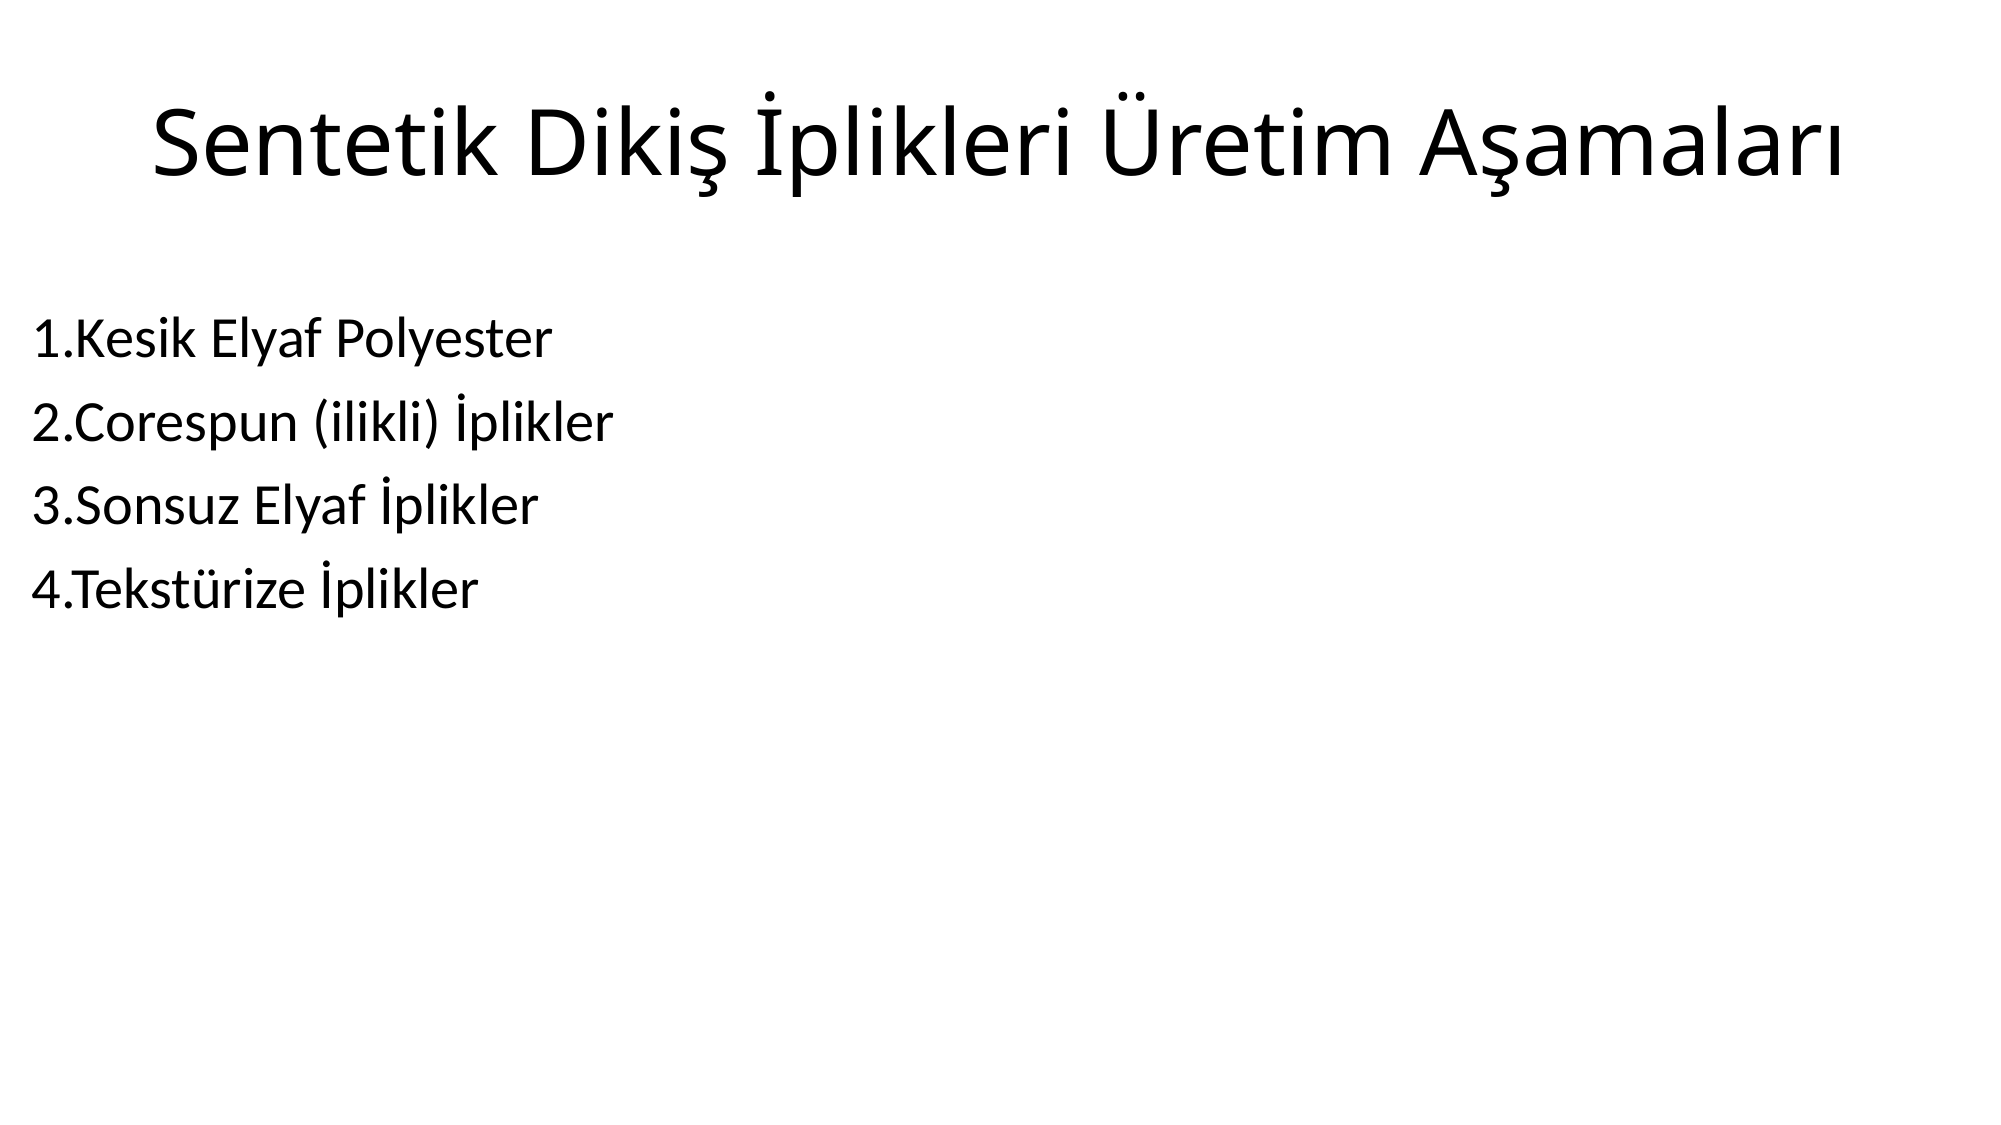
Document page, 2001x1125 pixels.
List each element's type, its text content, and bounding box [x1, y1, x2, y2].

title Sentetik Dikiş İplikleri Üretim Aşamaları [16, 14, 1984, 278]
list 1.Kesik Elyaf Polyester 2.Corespun (ilikli) İplikler 3.Sonsuz Elyaf İplikler 4.Tekstürize İplikler [16, 299, 1967, 1125]
